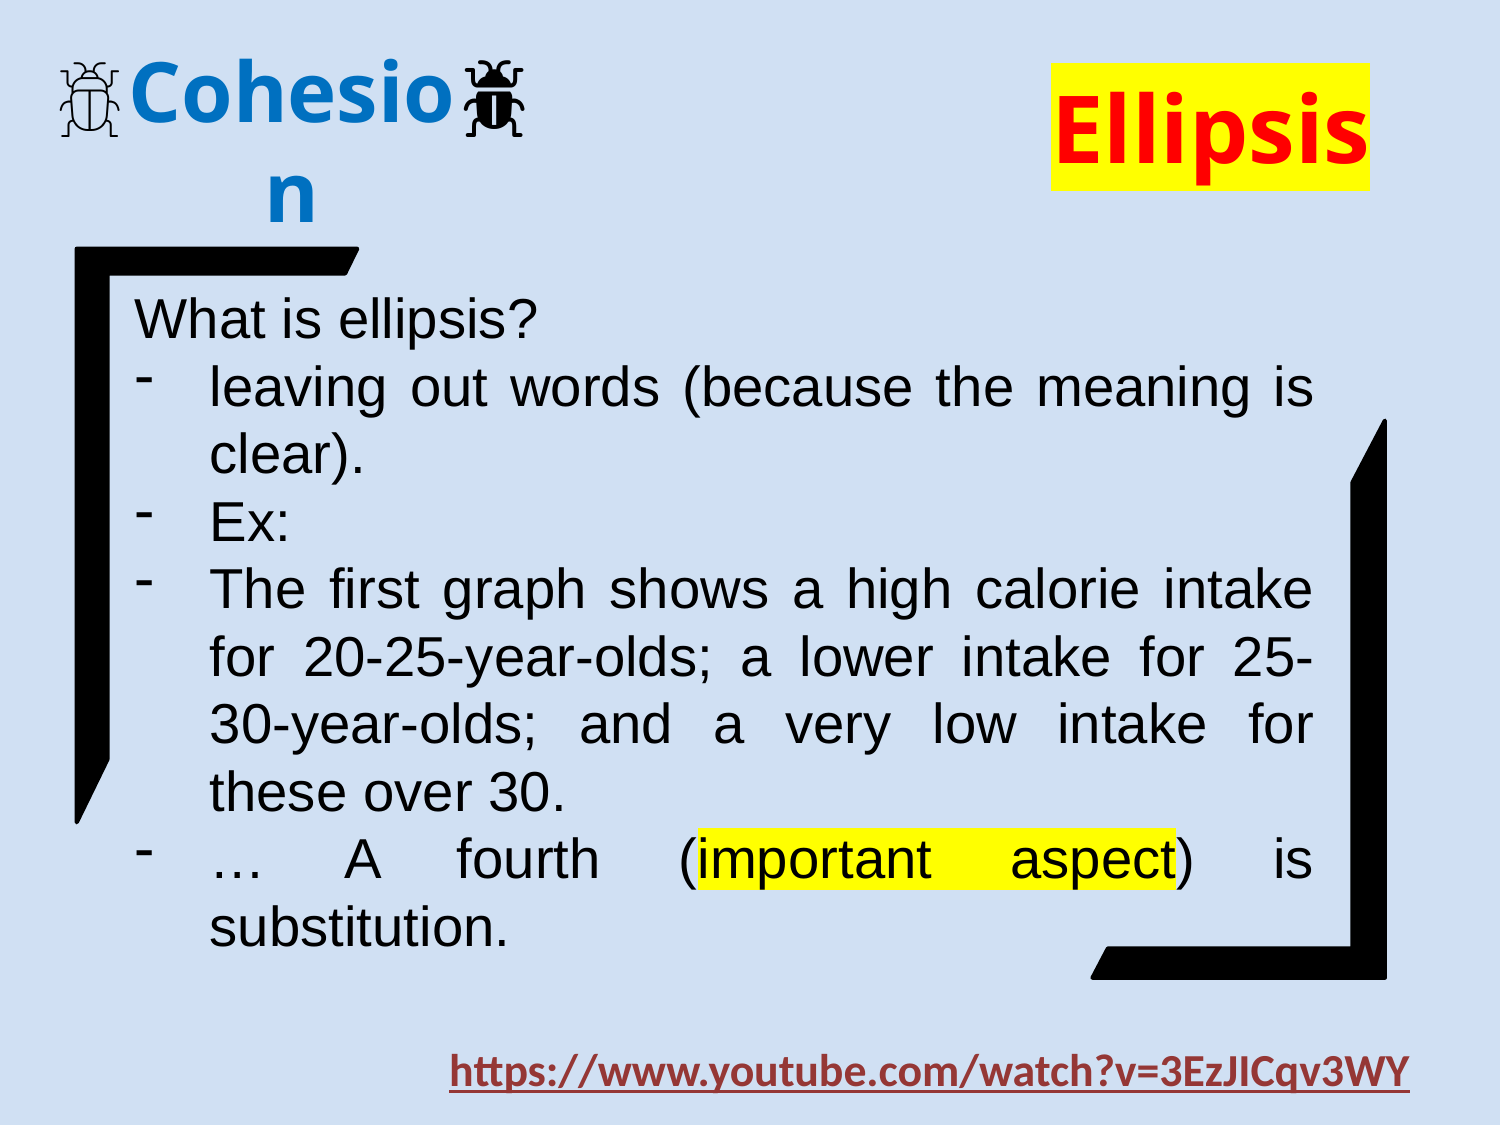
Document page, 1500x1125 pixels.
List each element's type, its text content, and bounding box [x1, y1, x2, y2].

text_box [1090, 418, 1387, 980]
text_box [74, 246, 360, 825]
text_box Ellipsis [472, 62, 1385, 190]
picture [40, 52, 139, 150]
text_box What is ellipsis? leaving out words (because the meaning is clear). Ex: The first graph shows a high calorie intake for 20-25-year-olds; a lower intake for 25-30-year-olds; and a very low intake for these over 30. … A fourth (important aspect) is substitution. [120, 274, 1329, 965]
text_box Cohesion [112, 31, 472, 247]
picture [445, 51, 543, 149]
text_box https://www.youtube.com/watch?v=3EzJICqv3WY [357, 1033, 1436, 1104]
